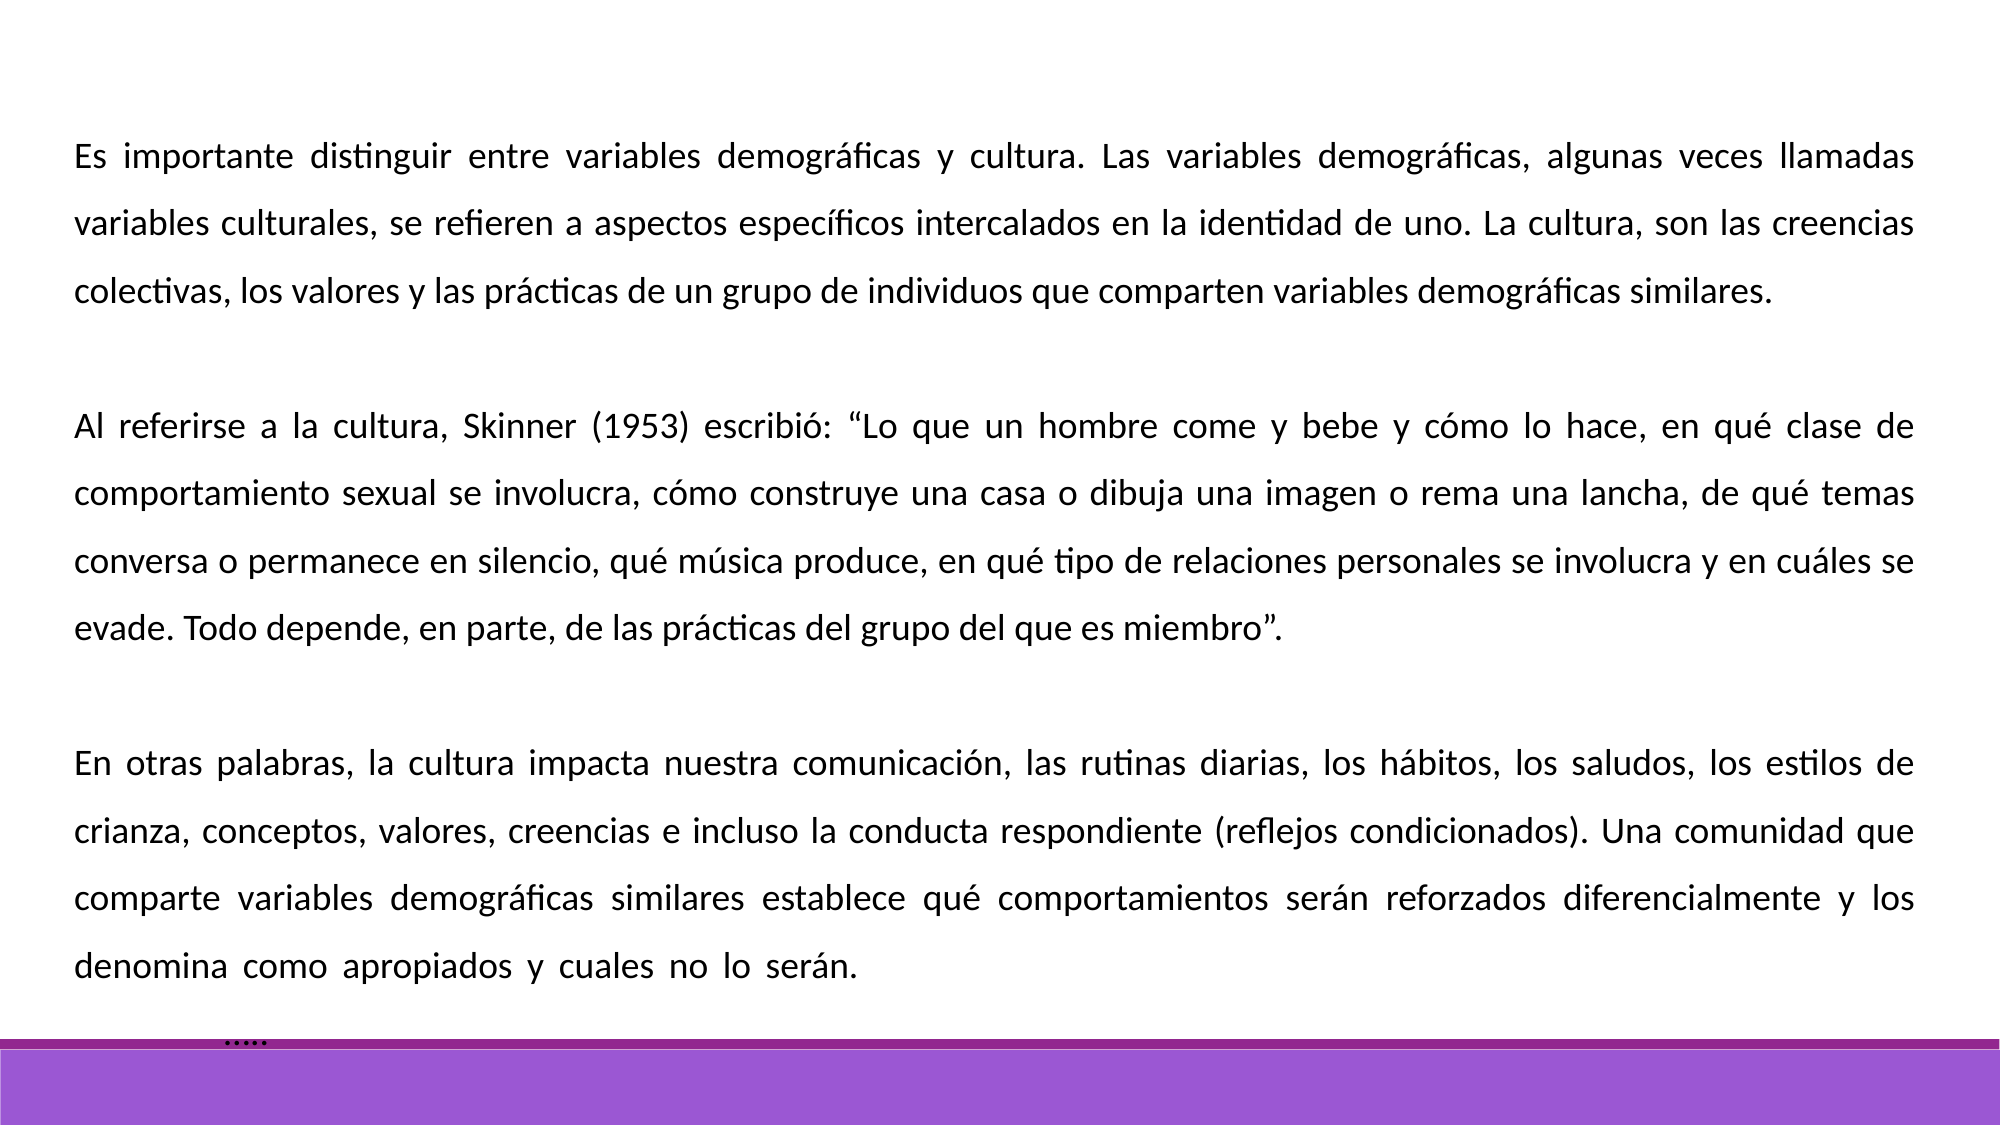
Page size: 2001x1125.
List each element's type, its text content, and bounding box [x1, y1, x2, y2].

text_box Es importante distinguir entre variables demográficas y cultura. Las variables demográficas, algunas veces llamadas variables culturales, se refieren a aspectos específicos intercalados en la identidad de uno. La cultura, son las creencias colectivas, los valores y las prácticas de un grupo de individuos que comparten variables demográficas similares. Al referirse a la cultura, Skinner (1953) escribió: “Lo que un hombre come y bebe y cómo lo hace, en qué clase de comportamiento sexual se involucra, cómo construye una casa o dibuja una imagen o rema una lancha, de qué temas conversa o permanece en silencio, qué música produce, en qué tipo de relaciones personales se involucra y en cuáles se evade. Todo depende, en parte, de las prácticas del grupo del que es miembro”. En otras palabras, la cultura impacta nuestra comunicación, las rutinas diarias, los hábitos, los saludos, los estilos de crianza, conceptos, valores, creencias e incluso la conducta respondiente (reflejos condicionados). Una comunidad que comparte variables demográficas similares establece qué comportamientos serán reforzados diferencialmente y los denomina como apropiados y cuales no lo serán. ….. [59, 100, 1932, 1061]
